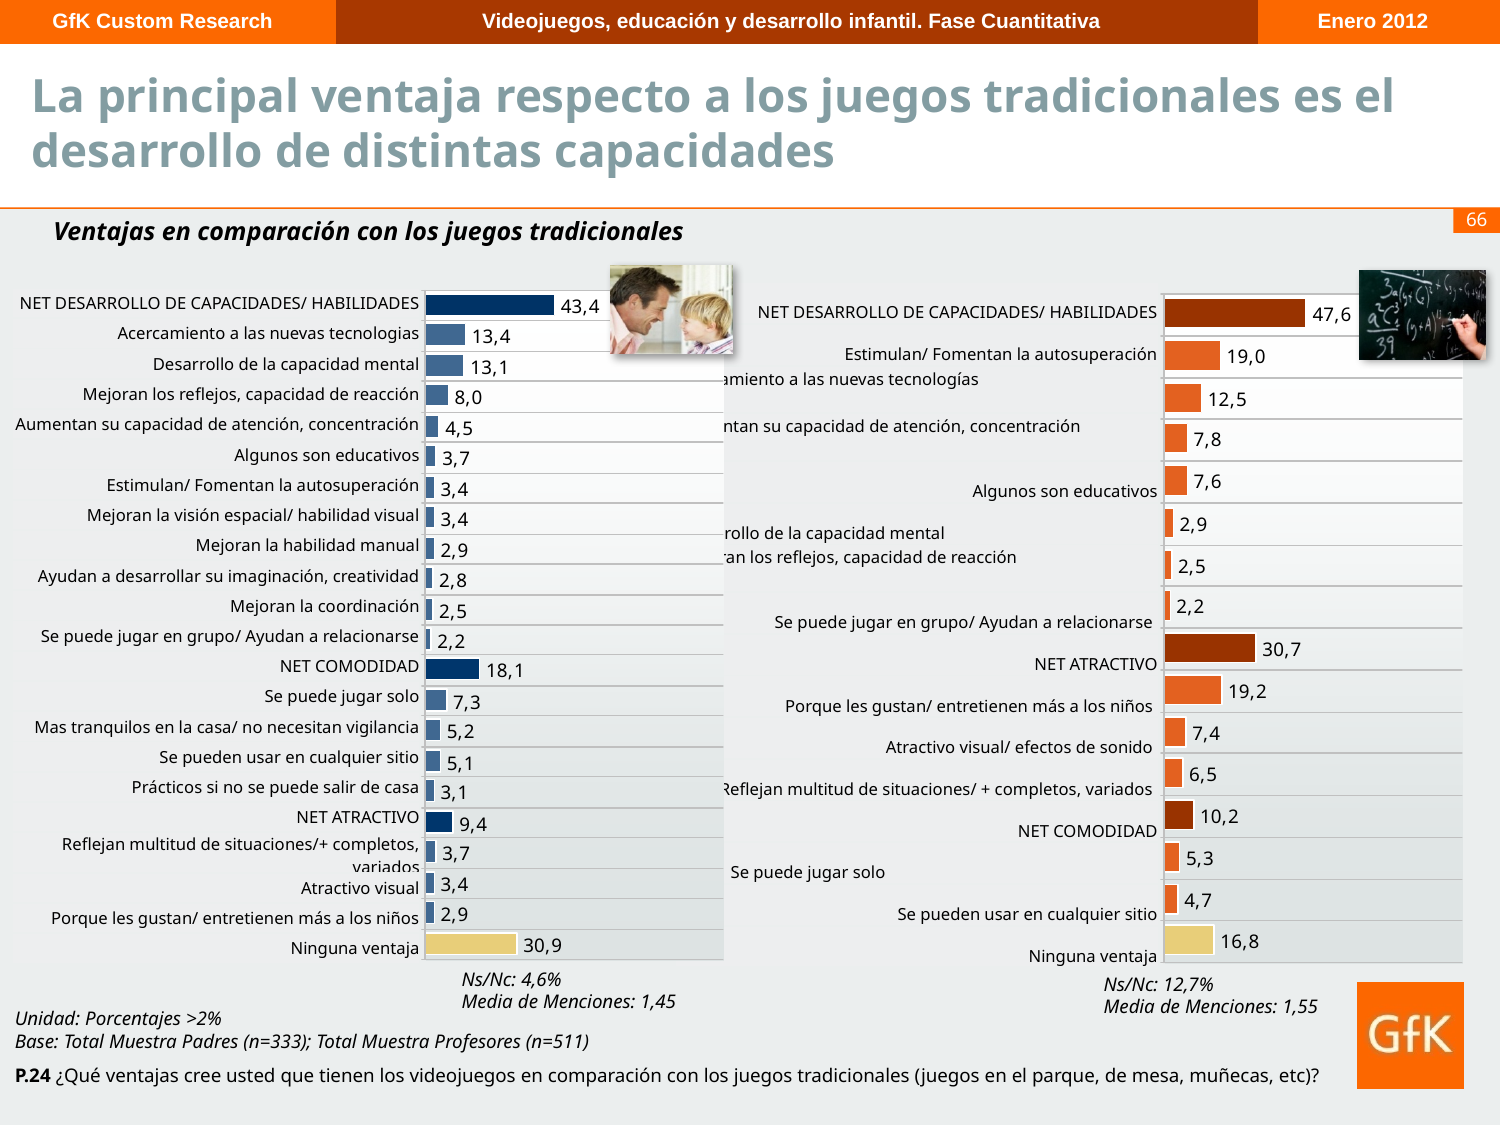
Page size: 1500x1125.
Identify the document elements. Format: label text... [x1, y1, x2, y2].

table_cell Se pueden usar en cualquier sitio [735, 885, 1135, 925]
text_box La principal ventaja respecto a los juegos tradicionales es el desarrollo de distintas capacidades [16, 58, 1500, 184]
table_cell Se puede jugar en grupo/ Ayudan a relacionarse [735, 593, 1135, 633]
table_cell Mejoran la habilidad manual [13, 531, 396, 559]
table_cell Desarrollo de la capacidad mental [13, 349, 396, 378]
text_box Ns/Nc: 12,7% Media de Menciones: 1,55 [1088, 965, 1369, 1025]
table_cell Estimulan/ Fomentan la autosuperación [736, 325, 1135, 365]
table_cell Porque les gustan/ entretienen más a los niños [735, 676, 1135, 716]
table_cell Reflejan multitud de situaciones/ + completos, variados [735, 760, 1135, 800]
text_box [1140, 285, 1471, 977]
table_cell Mejoran la visión espacial/ habilidad visual [13, 501, 396, 529]
table_header NET DESARROLLO DE CAPACIDADES/ HABILIDADES [742, 283, 1158, 323]
picture [1358, 269, 1486, 360]
table_cell NET COMODIDAD [735, 801, 1135, 841]
table_cell Mejoran la coordinación [13, 591, 396, 620]
table_cell Acercamiento a las nuevas tecnologías [735, 367, 1135, 412]
text_box Ns/Nc: 4,6% Media de Menciones: 1,45 [446, 982, 727, 1021]
table_cell Mejoran los reflejos, capacidad de reacción [13, 380, 396, 408]
table_cell Atractivo visual/ efectos de sonido [735, 718, 1135, 758]
table_cell Se puede jugar solo [735, 843, 1135, 883]
table_cell Algunos son educativos [735, 462, 1135, 502]
table_cell Mas tranquilos en la casa/ no necesitan vigilancia [13, 712, 396, 741]
text_box P.24 ¿Qué ventajas cree usted que tienen los videojuegos en comparación con los juegos tradicionales (juegos en el parque, de mesa, muñecas, etc)? [0, 1056, 1361, 1094]
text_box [401, 282, 732, 974]
table_cell Se puede jugar en grupo/ Ayudan a relacionarse [13, 621, 396, 650]
table_cell Mejoran los reflejos, capacidad de reacción [735, 545, 1135, 591]
table_cell Prácticos si no se puede salir de casa [13, 773, 396, 801]
table_cell NET ATRACTIVO [735, 635, 1135, 675]
table_cell Ayudan a desarrollar su imaginación, creatividad [13, 561, 396, 589]
text_box Ventajas en comparación con los juegos tradicionales [0, 208, 739, 254]
picture [1357, 982, 1464, 1089]
table_cell Aumentan su capacidad de atención, concentración [13, 410, 396, 438]
table_cell Acercamiento a las nuevas tecnologias [13, 319, 396, 348]
table_cell Atractivo visual [13, 874, 396, 902]
table_cell Aumentan su capacidad de atención, concentración [735, 414, 1135, 460]
table_cell Se pueden usar en cualquier sitio [13, 742, 396, 771]
table_cell Se puede jugar solo [13, 682, 396, 710]
table_cell Algunos son educativos [13, 440, 396, 469]
table_cell NET COMODIDAD [13, 652, 396, 680]
text_box Unidad: Porcentajes >2% Base: Total Muestra Padres (n=333); Total Muestra Profesores (n=511) [0, 999, 638, 1060]
table_cell Desarrollo de la capacidad mental [735, 504, 1135, 544]
table_cell Porque les gustan/ entretienen más a los niños [13, 904, 396, 932]
table_cell Estimulan/ Fomentan la autosuperación [13, 470, 396, 499]
picture [609, 265, 734, 354]
table_cell Reflejan multitud de situaciones/+ completos, variados [13, 833, 396, 872]
table_cell NET ATRACTIVO [13, 803, 396, 831]
table_cell Ninguna ventaja [735, 927, 1135, 966]
table_header NET DESARROLLO DE CAPACIDADES/ HABILIDADES [13, 289, 396, 317]
table_cell Ninguna ventaja [13, 934, 396, 963]
